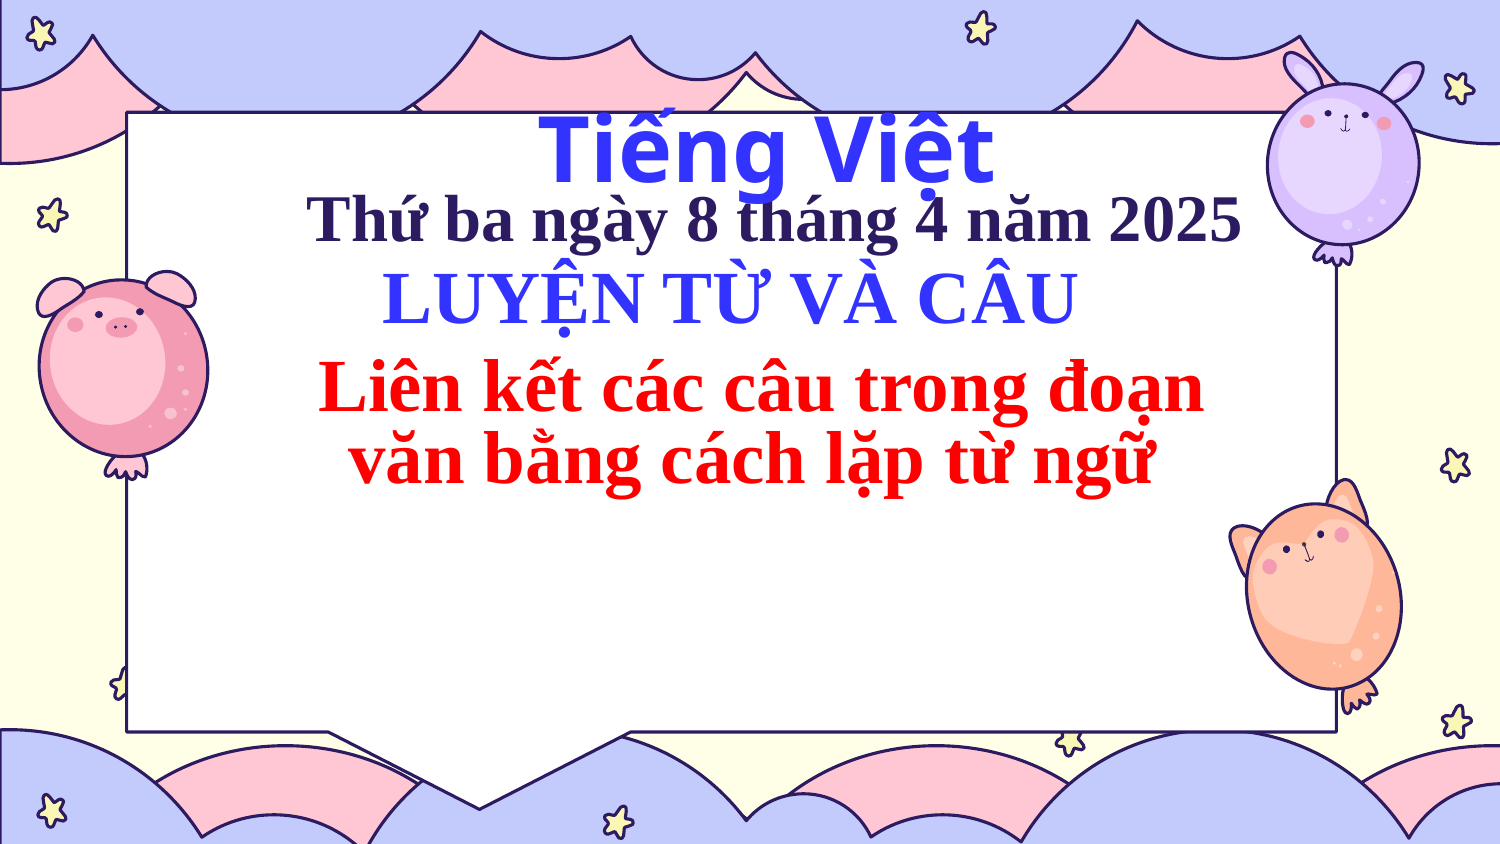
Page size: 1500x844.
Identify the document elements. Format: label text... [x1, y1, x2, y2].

text_box Thứ ba ngày 8 tháng 4 năm 2025 [285, 208, 1259, 263]
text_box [1225, 479, 1413, 714]
text_box Tiếng Việt [244, 82, 1259, 208]
text_box LUYỆN TỪ VÀ CÂU [323, 258, 1140, 346]
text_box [1264, 52, 1428, 266]
text_box [126, 112, 1337, 810]
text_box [35, 271, 212, 480]
text_box Liên kết các câu trong đoạn văn bằng cách lặp từ ngữ [286, 346, 1239, 505]
